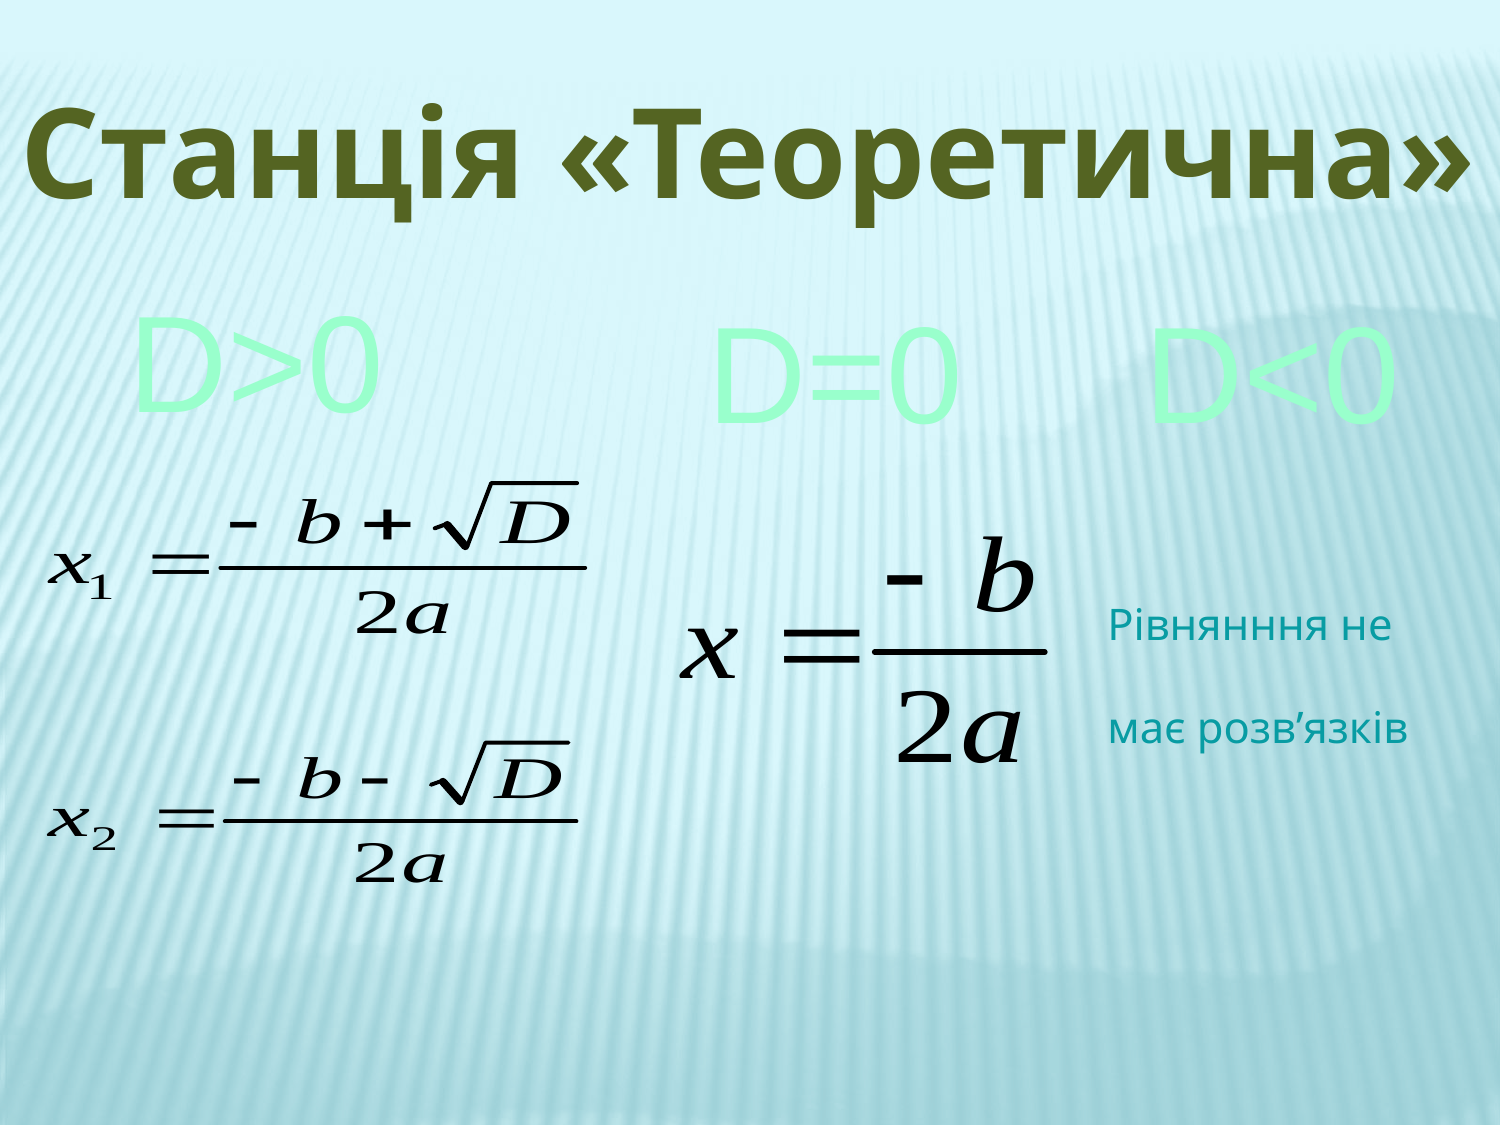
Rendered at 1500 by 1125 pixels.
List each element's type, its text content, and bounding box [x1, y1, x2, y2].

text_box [29, 727, 597, 999]
text_box D<0 [1129, 278, 1416, 459]
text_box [655, 503, 1069, 952]
text_box Рівнянння не має розв’язків [1092, 539, 1431, 760]
text_box D>0 [113, 267, 400, 447]
text_box Станція «Теоретична» [5, 66, 1492, 232]
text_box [29, 467, 607, 744]
text_box D=0 [692, 278, 979, 459]
